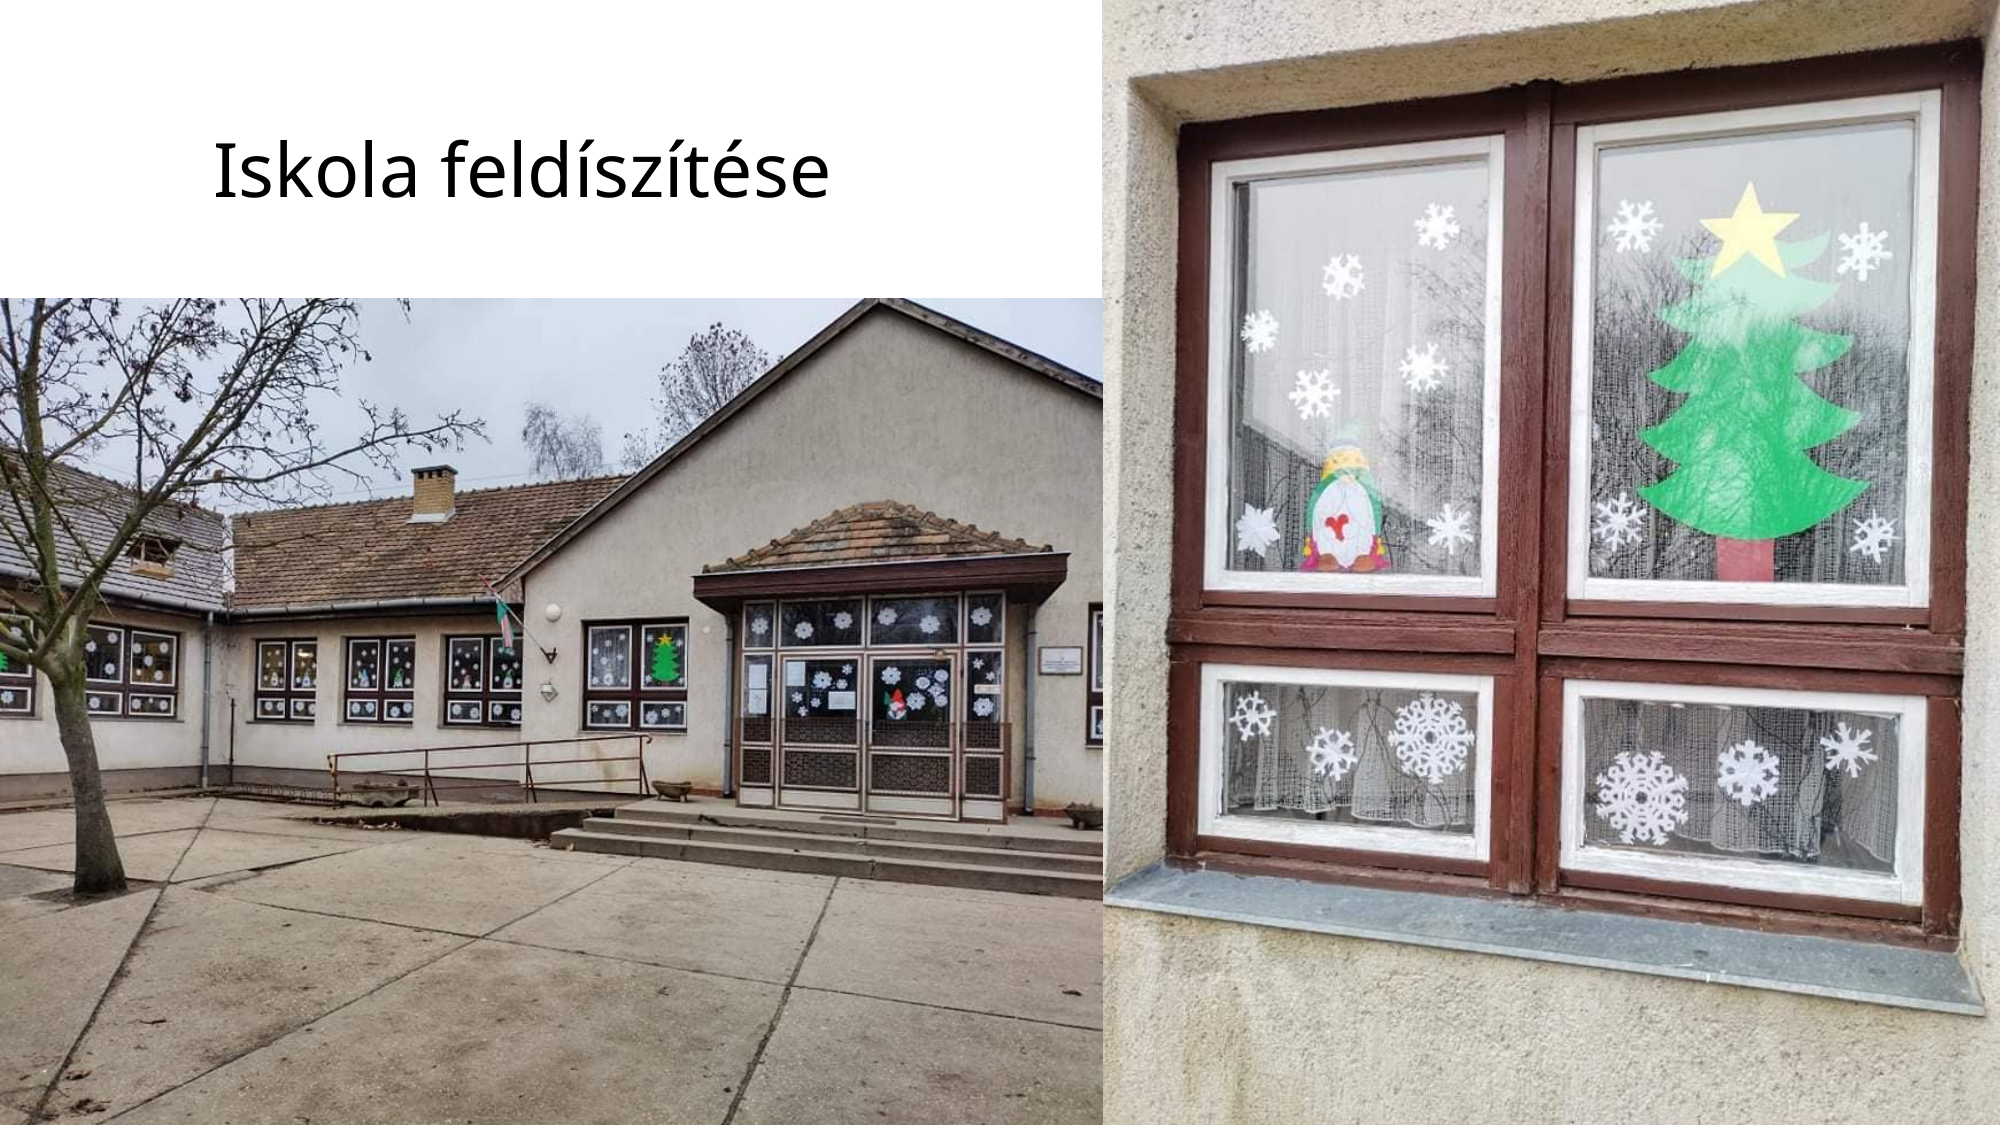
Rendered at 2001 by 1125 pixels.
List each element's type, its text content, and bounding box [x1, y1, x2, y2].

picture [0, 0, 2000, 1125]
text_box Iskola feldíszítése [198, 115, 861, 220]
